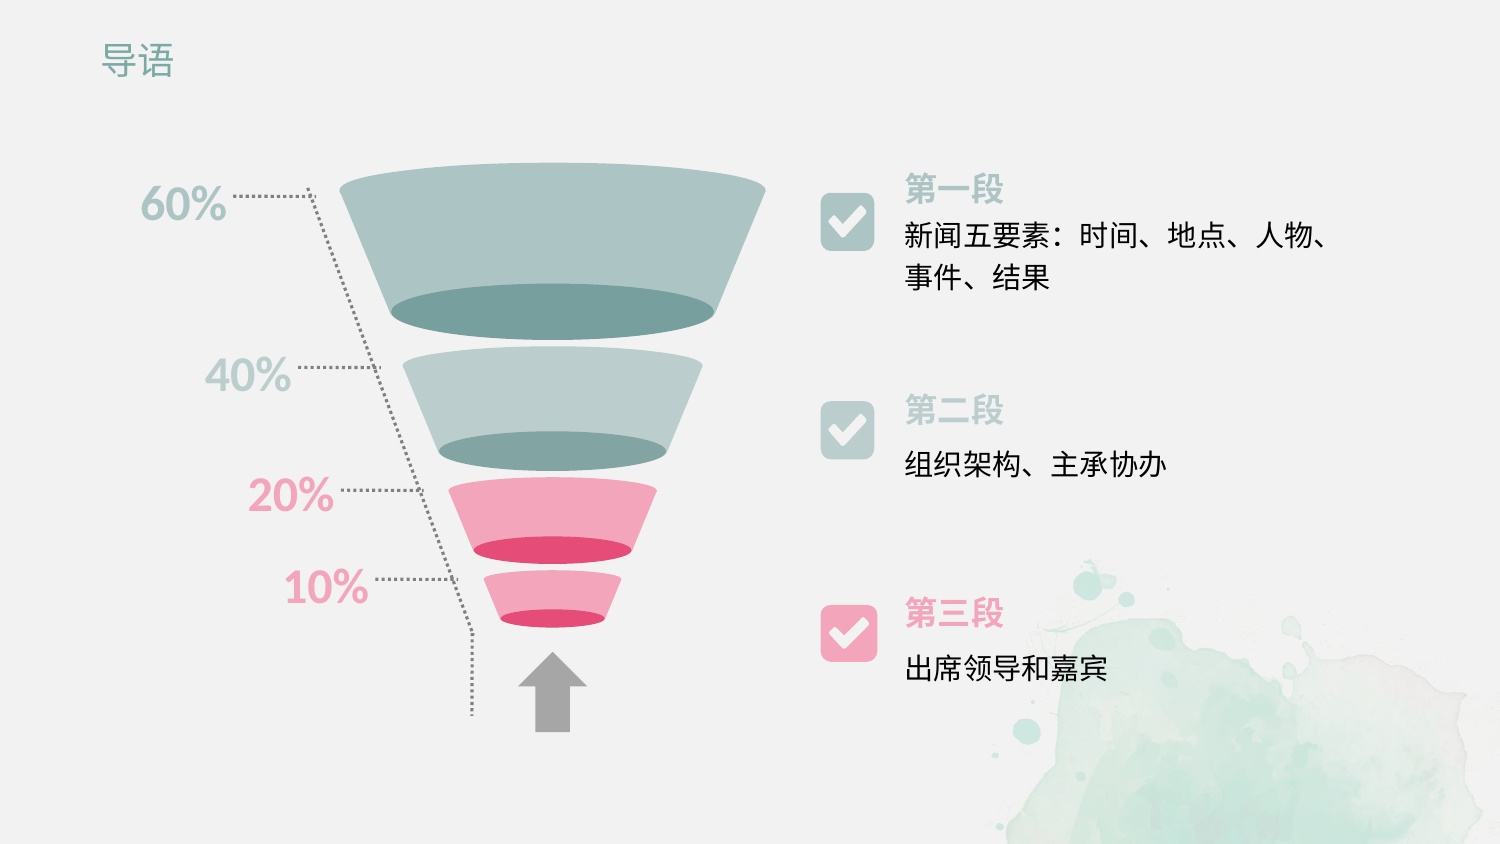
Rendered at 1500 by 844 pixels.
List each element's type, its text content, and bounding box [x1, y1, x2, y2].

picture [906, 558, 1500, 844]
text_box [820, 167, 1356, 694]
text_box 导语 [100, 28, 450, 91]
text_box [125, 162, 766, 733]
